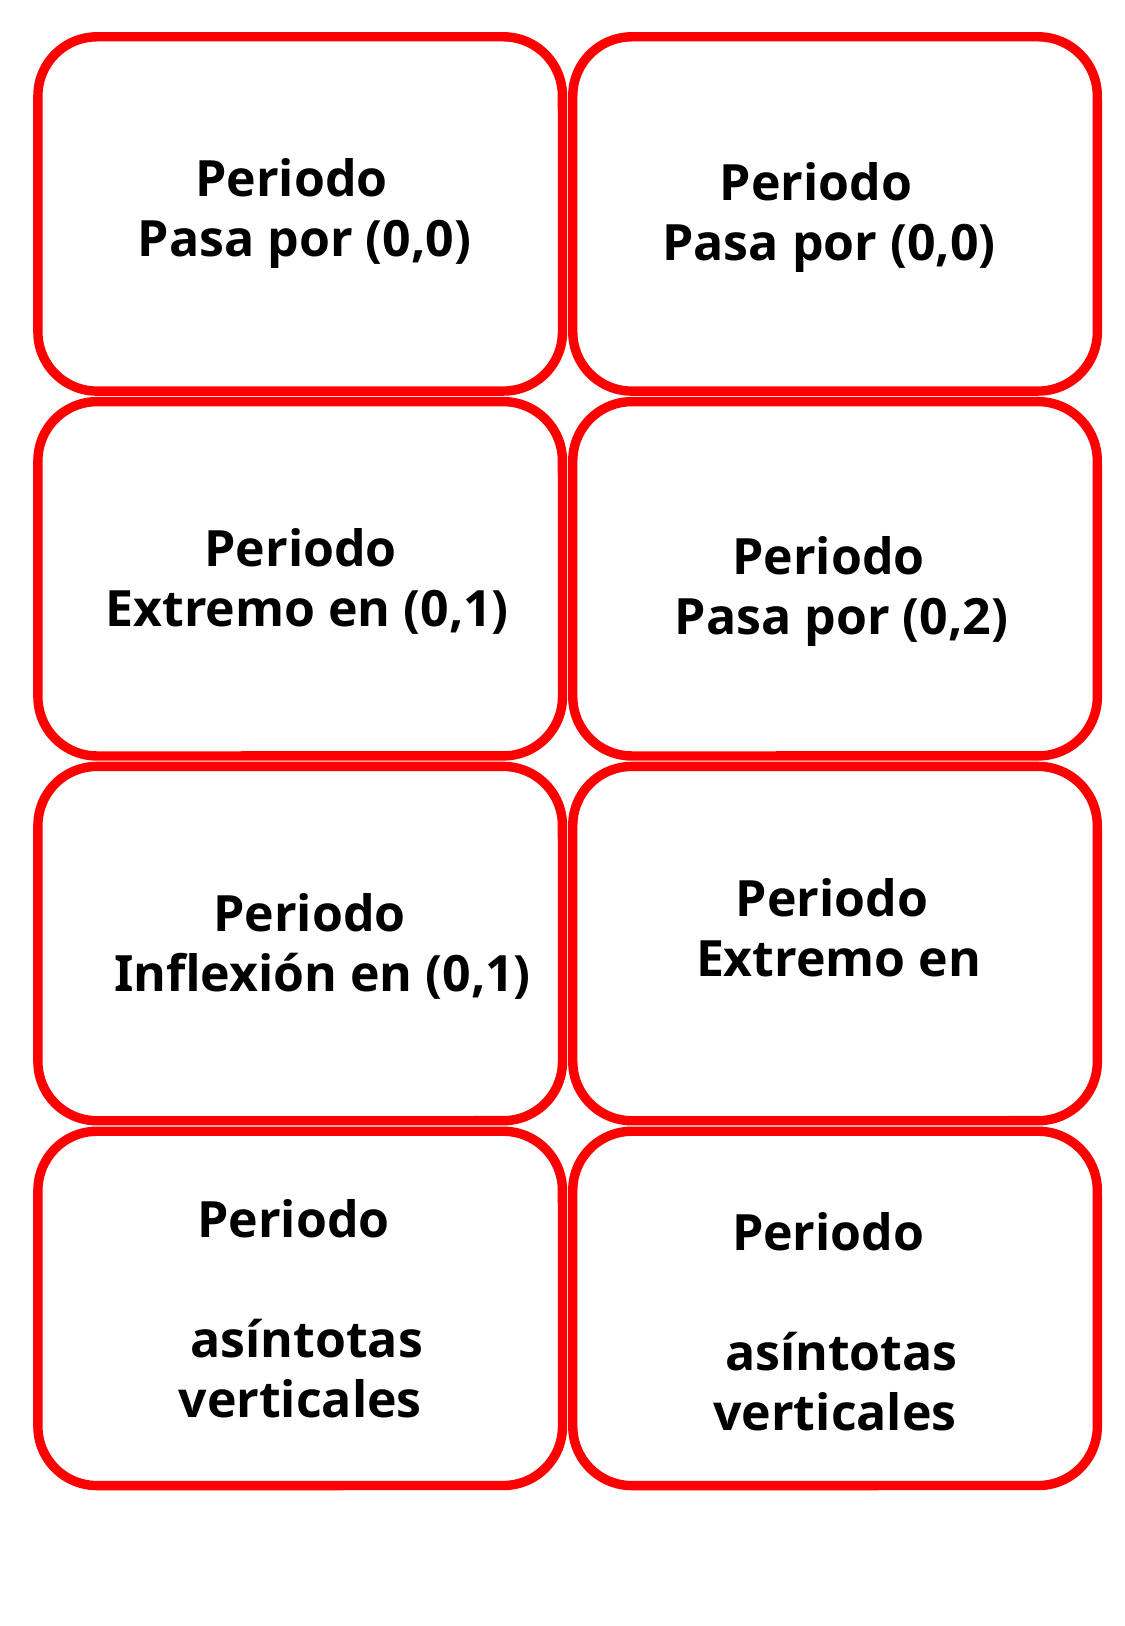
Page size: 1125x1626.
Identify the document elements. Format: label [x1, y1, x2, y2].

text_box [571, 400, 1099, 758]
text_box [36, 764, 565, 1123]
text_box [36, 35, 565, 393]
text_box [571, 764, 1099, 1123]
text_box [571, 35, 1099, 393]
text_box [36, 400, 565, 758]
text_box [36, 1129, 565, 1488]
text_box [571, 1129, 1099, 1488]
